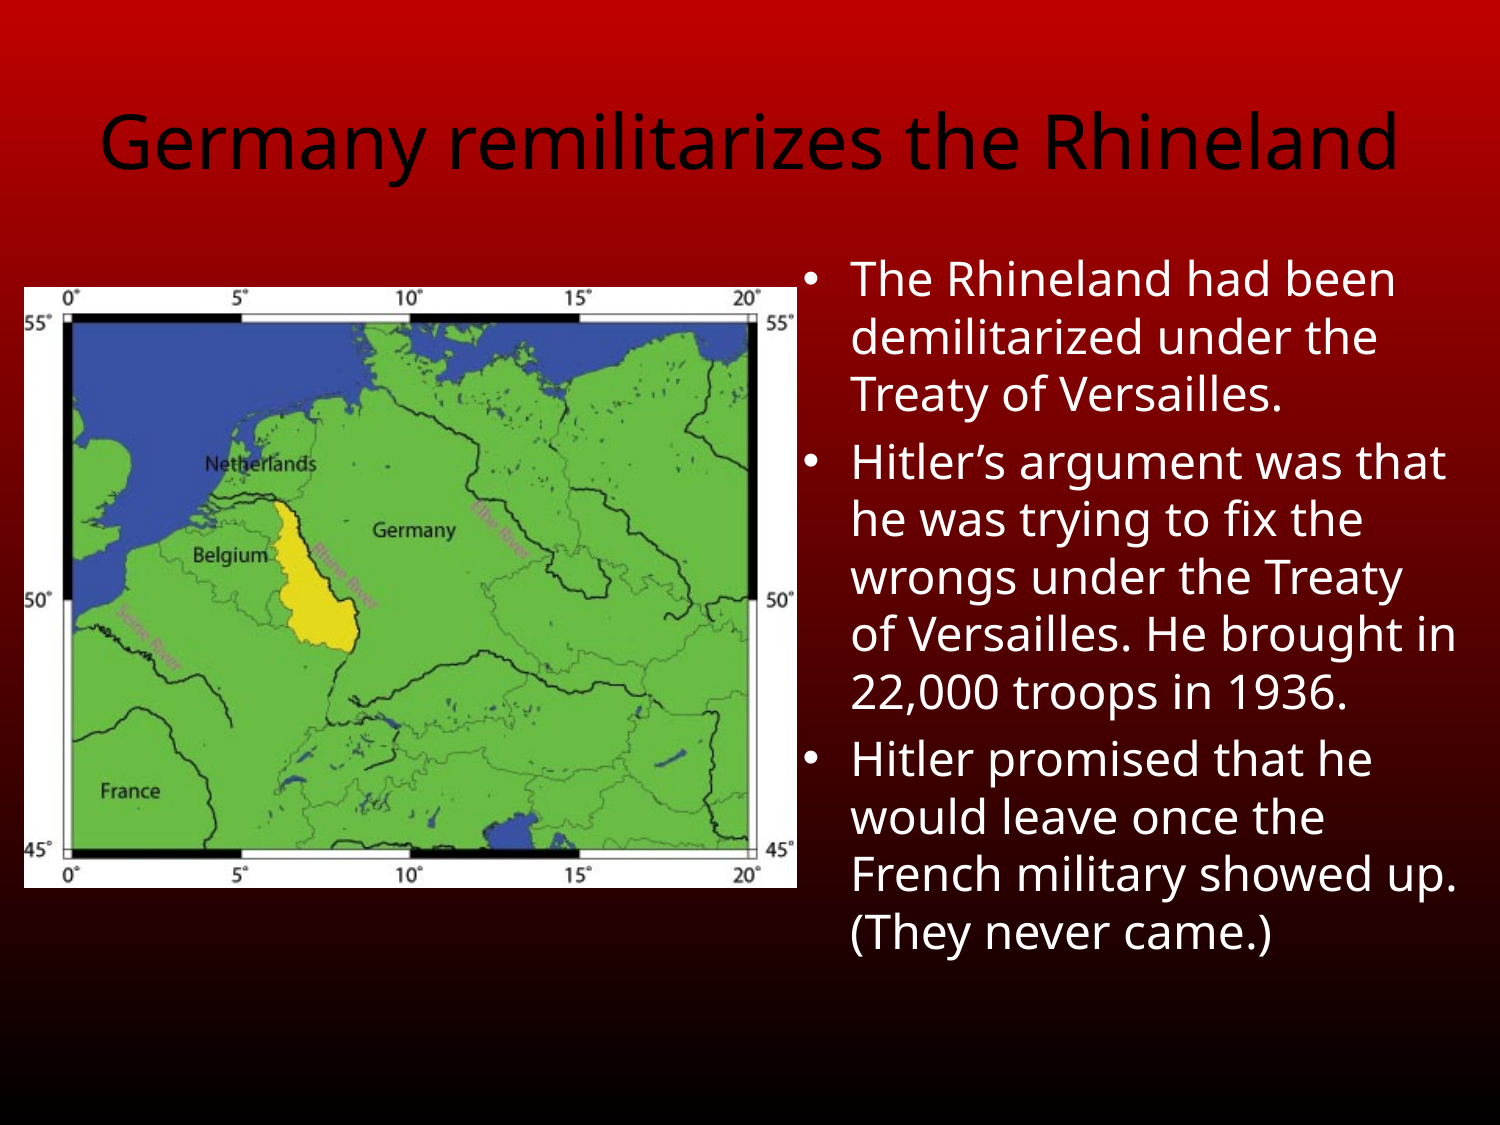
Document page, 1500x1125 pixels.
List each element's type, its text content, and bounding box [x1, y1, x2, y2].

picture [24, 287, 797, 888]
list The Rhineland had been demilitarized under the Treaty of Versailles. Hitler’s argument was that he was trying to fix the wrongs under the Treaty of Versailles. He brought in 22,000 troops in 1936. Hitler promised that he would leave once the French military showed up. (They never came.) [787, 241, 1475, 984]
title Germany remilitarizes the Rhineland [75, 45, 1425, 233]
